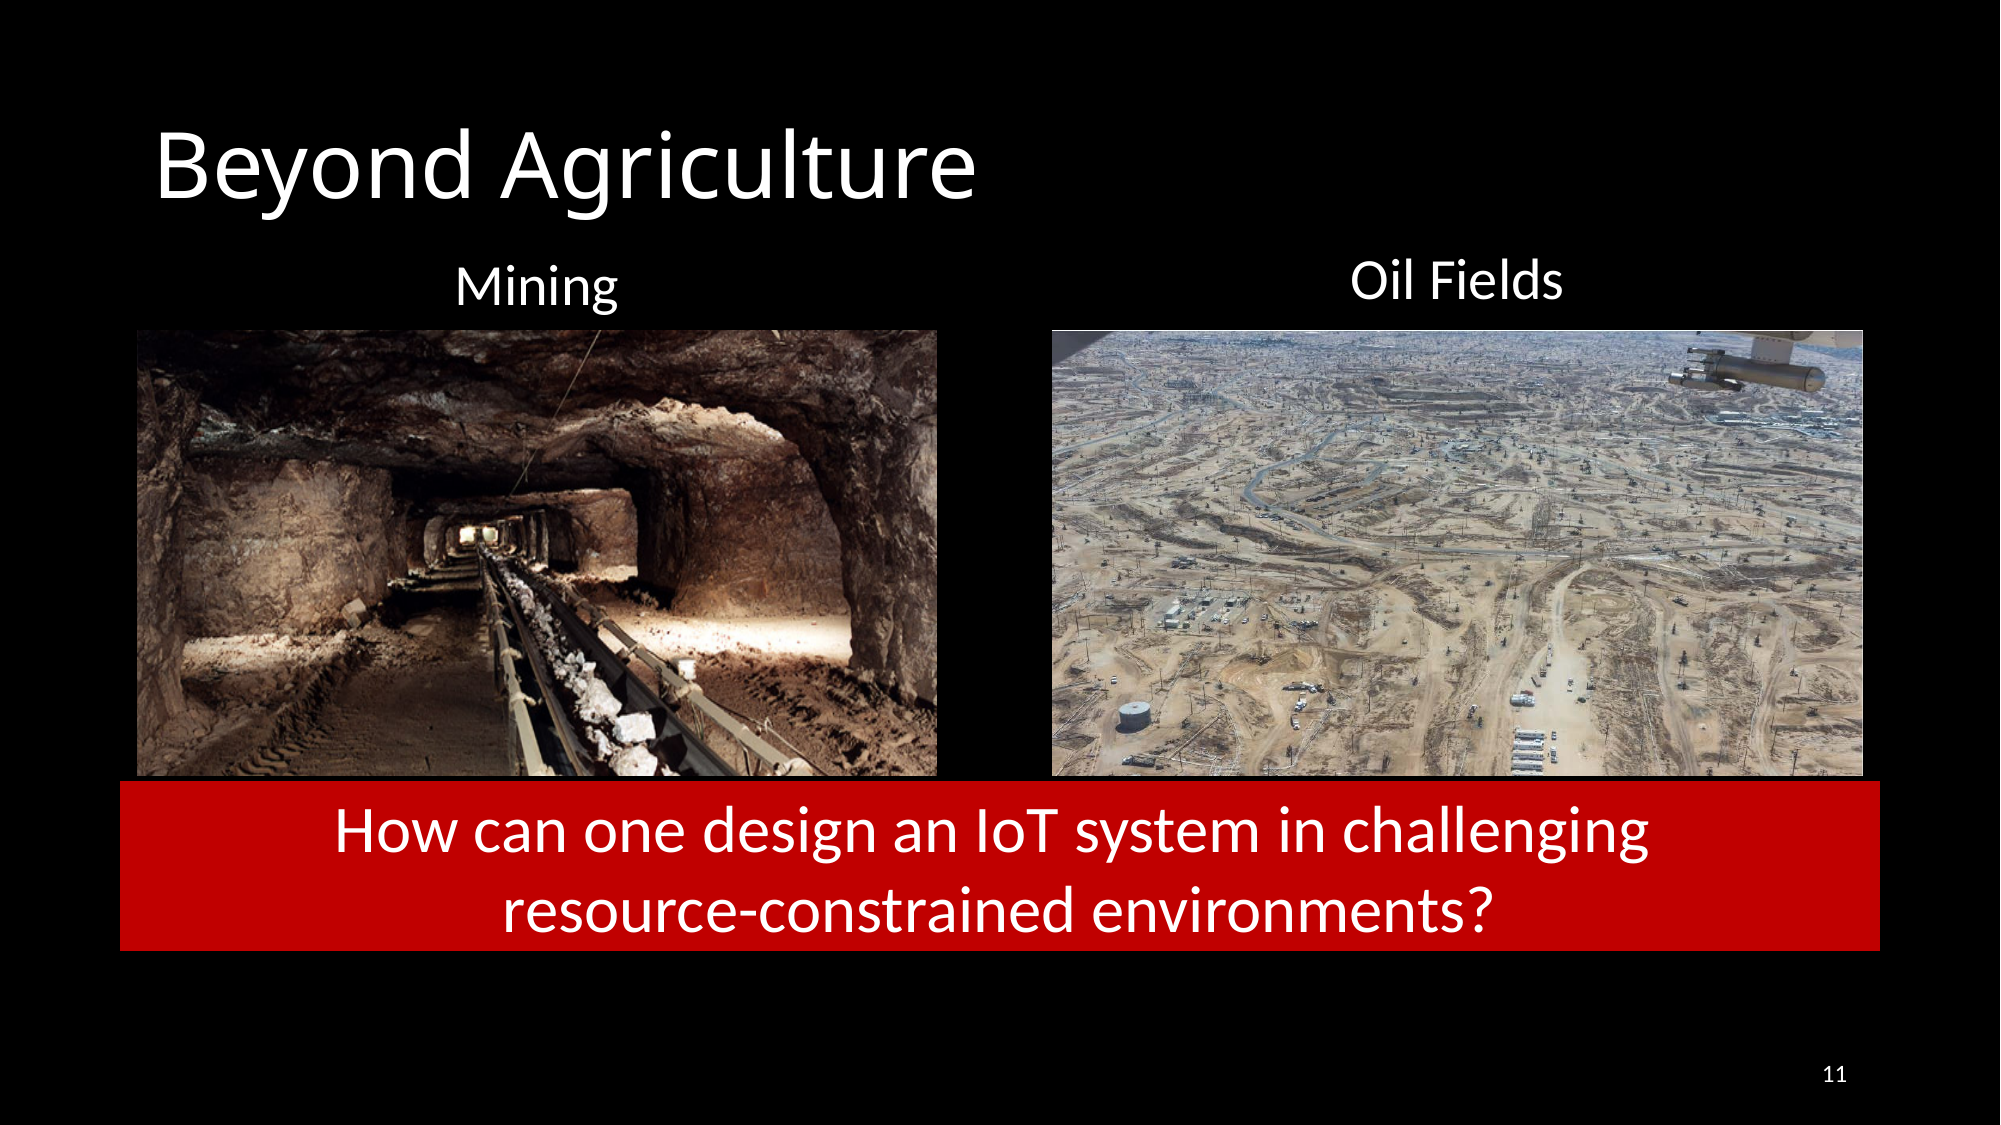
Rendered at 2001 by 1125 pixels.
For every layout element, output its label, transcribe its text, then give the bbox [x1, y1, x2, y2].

title Beyond Agriculture [137, 59, 1863, 278]
picture [1052, 330, 1863, 814]
text_box Mining [137, 239, 937, 325]
picture [137, 330, 937, 814]
text_box Oil Fields [1052, 233, 1863, 319]
slide_number 11 [1412, 1042, 1863, 1103]
text_box How can one design an IoT system in challenging resource-constrained environments? [117, 778, 1883, 954]
